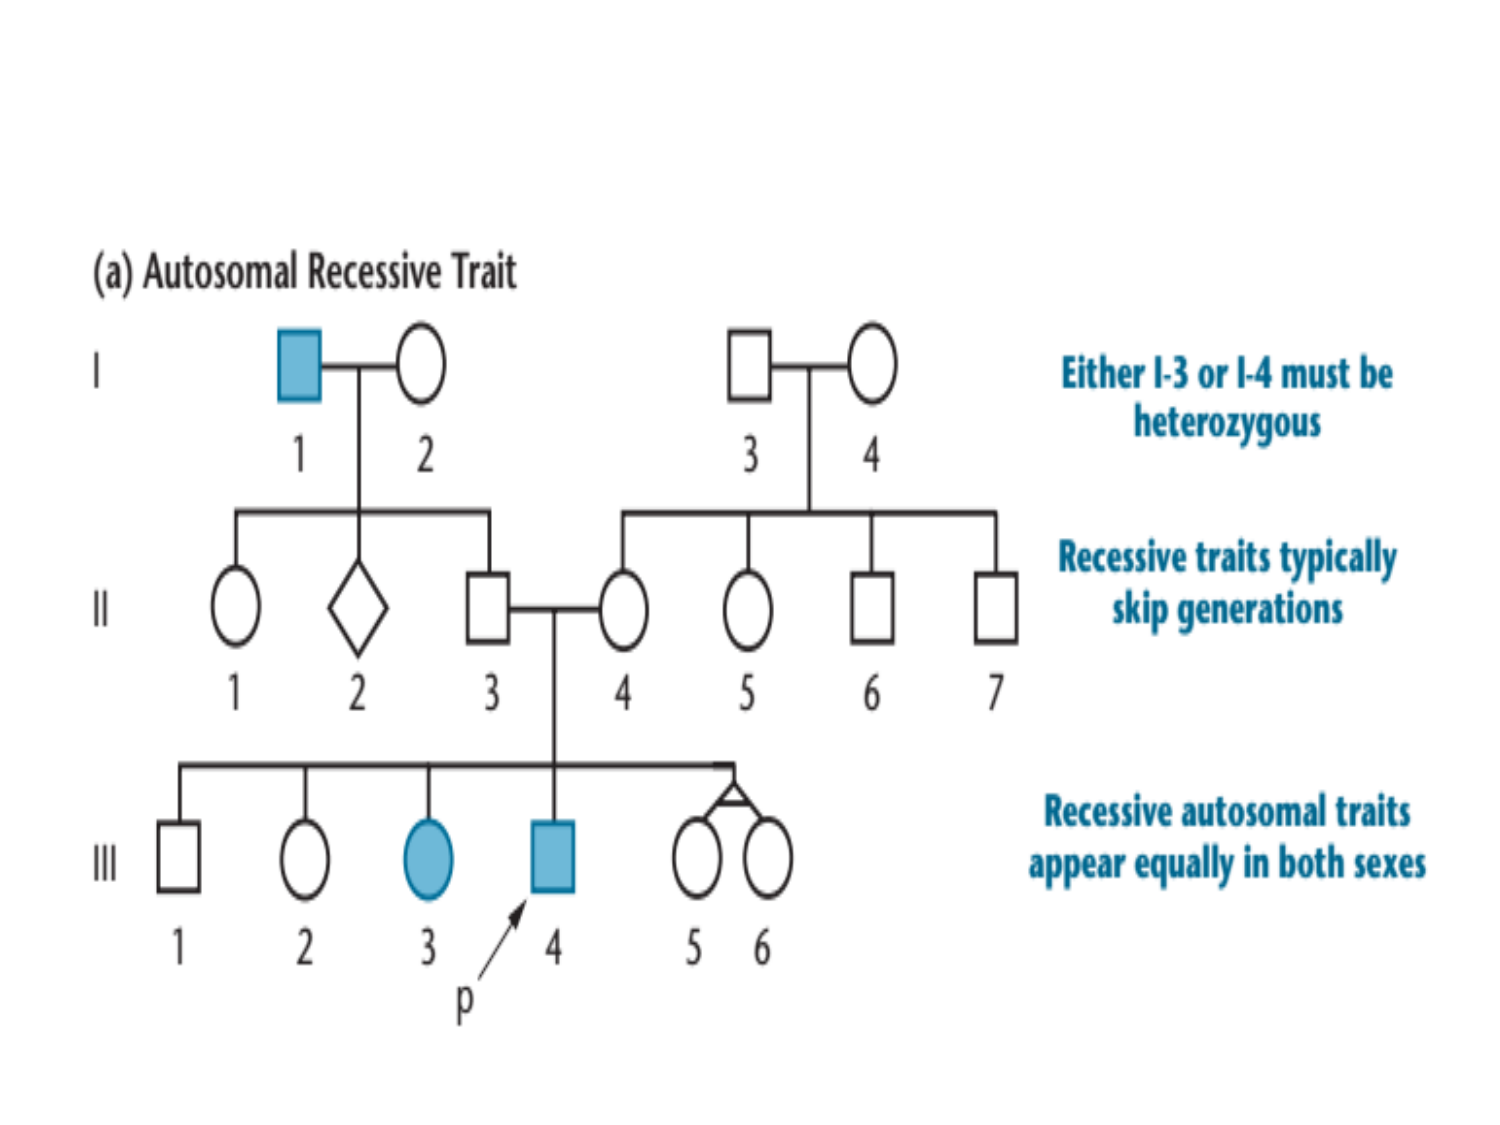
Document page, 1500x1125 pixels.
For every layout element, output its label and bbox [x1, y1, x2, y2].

picture [49, 112, 1463, 1076]
